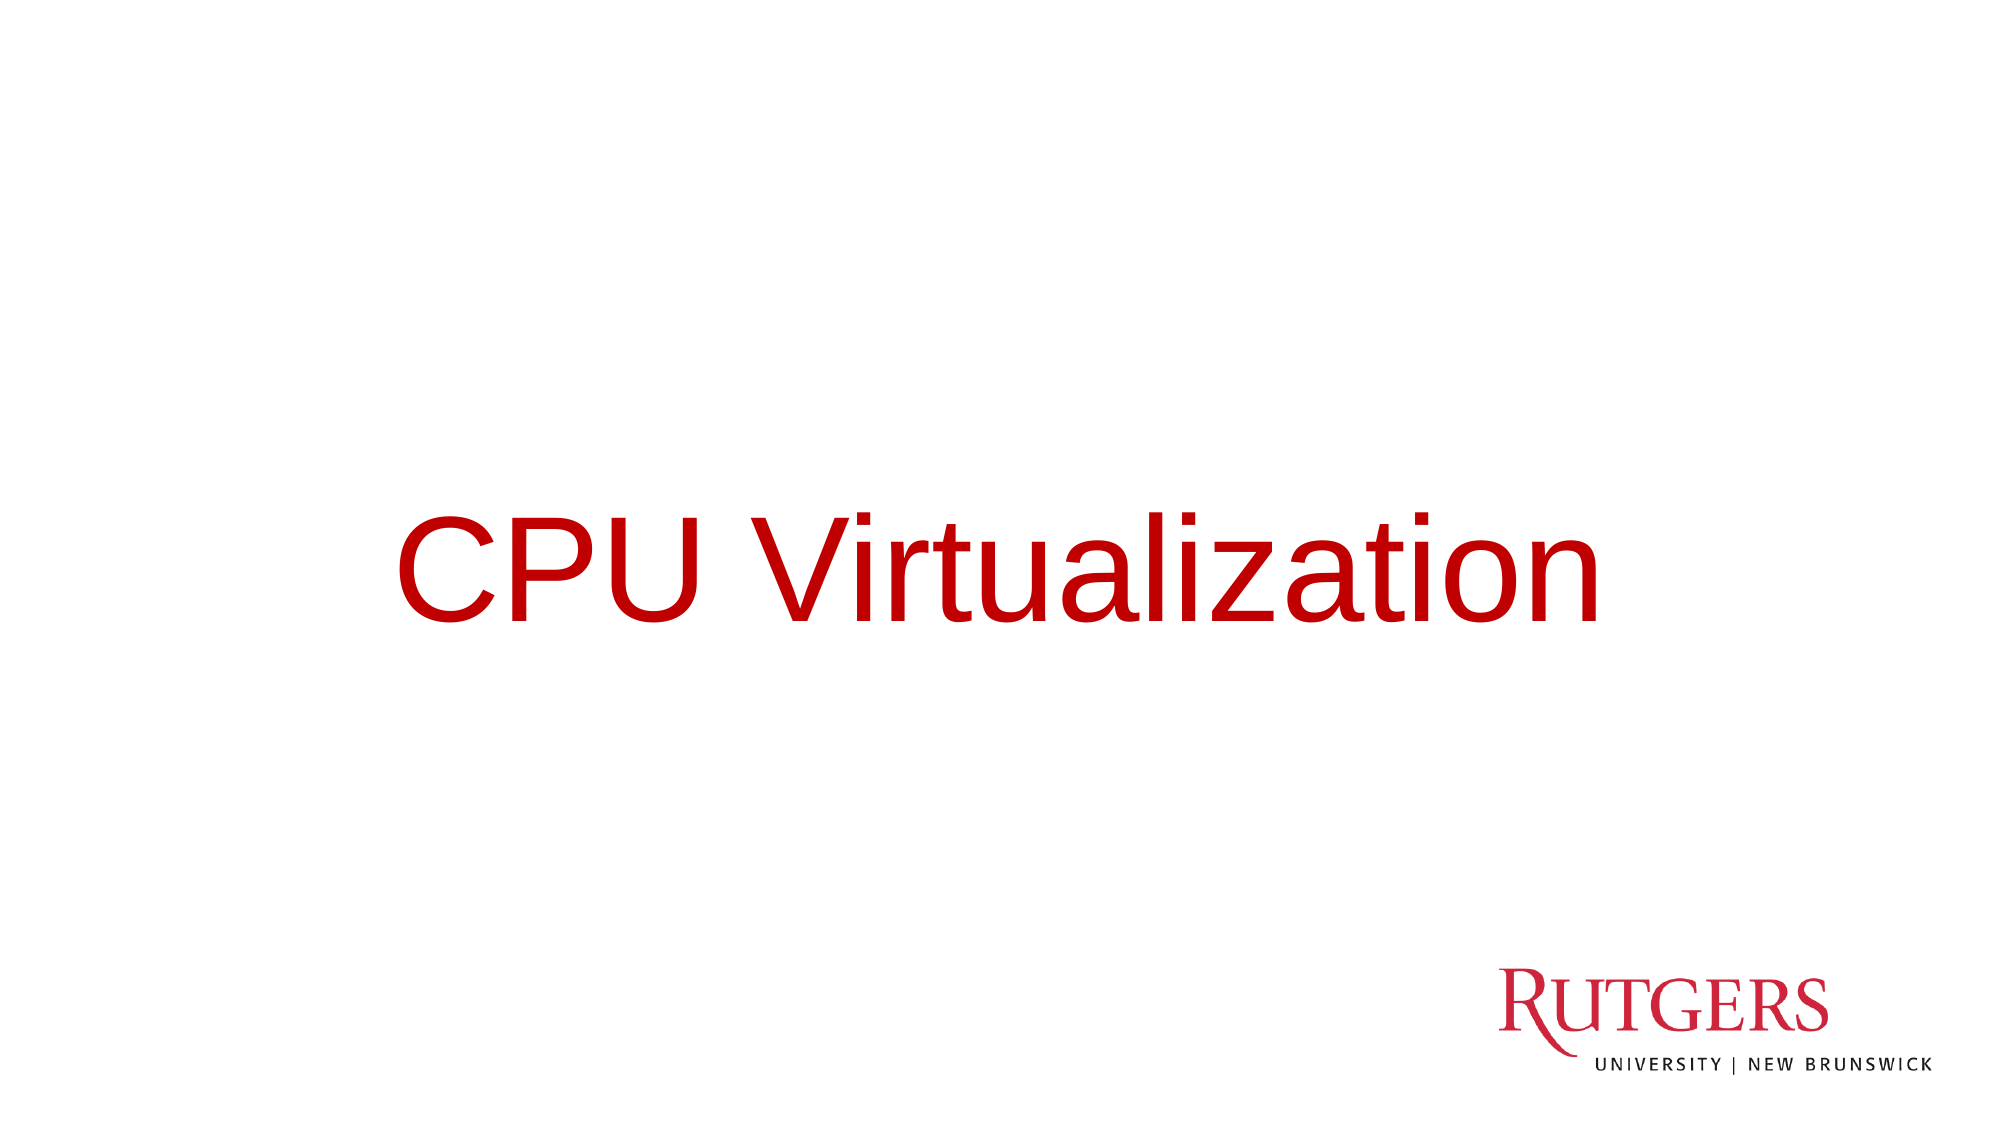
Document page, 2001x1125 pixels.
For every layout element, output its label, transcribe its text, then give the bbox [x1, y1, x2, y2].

text_box CPU Virtualization [280, 463, 1720, 659]
picture [1487, 947, 1956, 1097]
